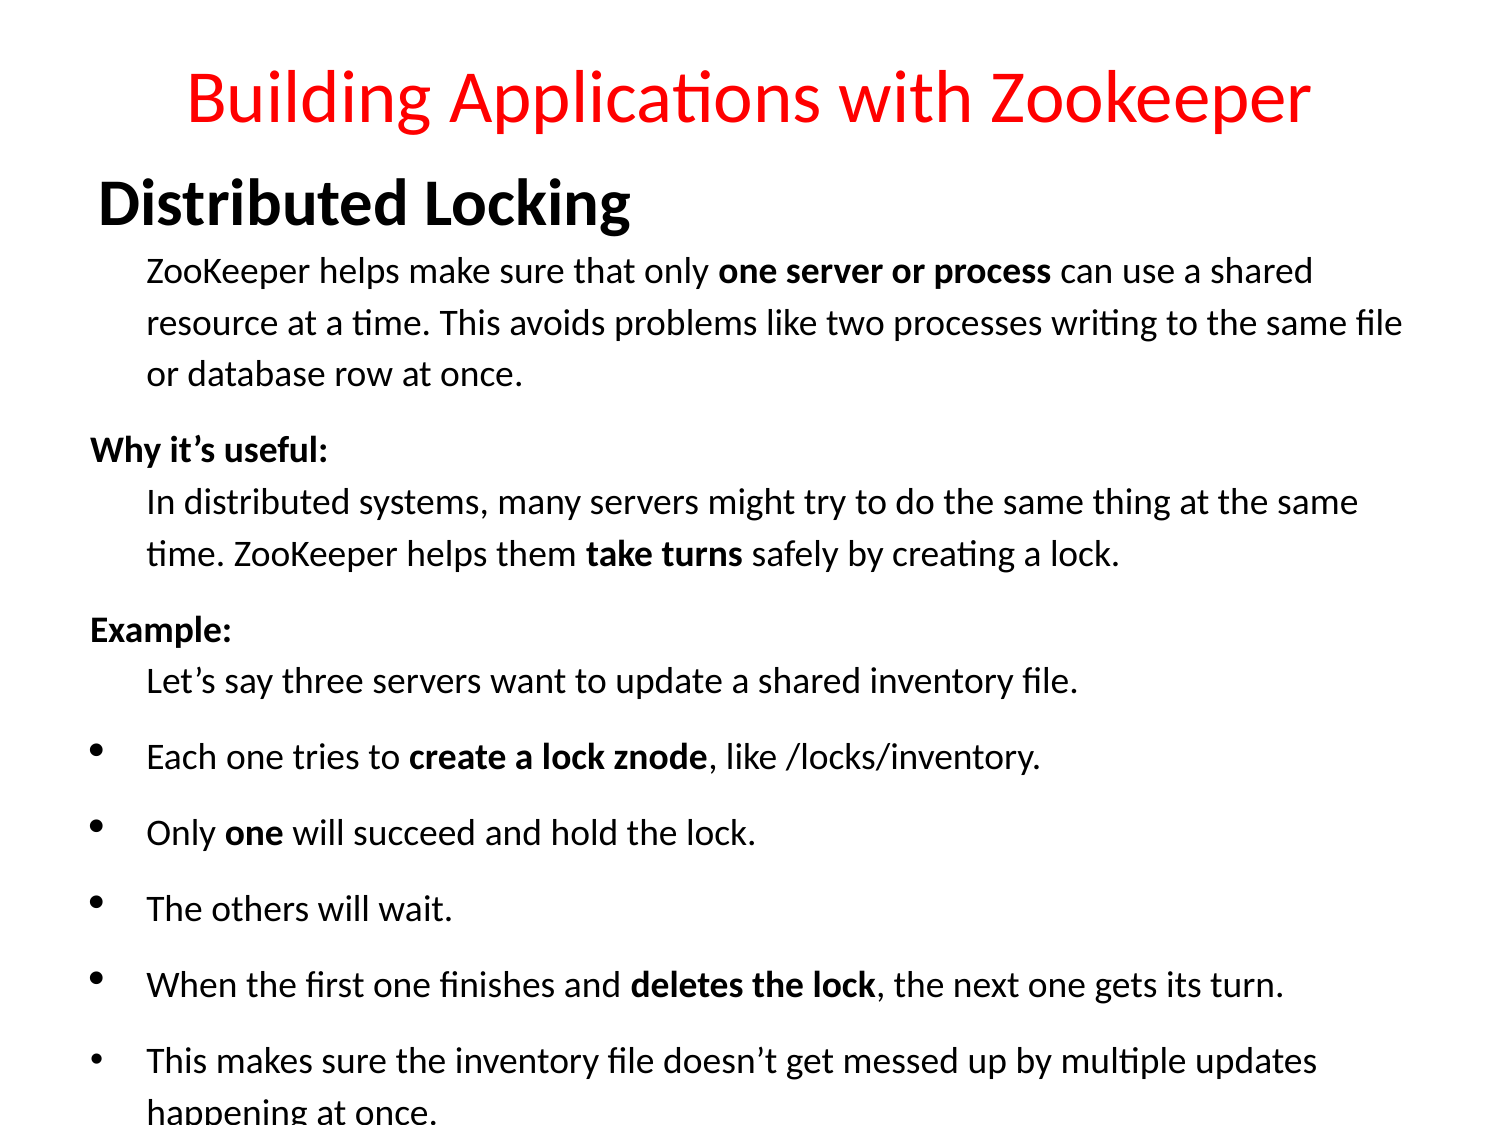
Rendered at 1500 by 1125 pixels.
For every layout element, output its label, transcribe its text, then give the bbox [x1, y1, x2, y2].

list Distributed Locking ZooKeeper helps make sure that only one server or process can use a shared resource at a time. This avoids problems like two processes writing to the same file or database row at once. Why it’s useful: In distributed systems, many servers might try to do the same thing at the same time. ZooKeeper helps them take turns safely by creating a lock. Example: Let’s say three servers want to update a shared inventory file. Each one tries to create a lock znode, like /locks/inventory. Only one will succeed and hold the lock. The others will wait. When the first one finishes and deletes the lock, the next one gets its turn. This makes sure the inventory file doesn’t get messed up by multiple updates happening at once. [75, 139, 1425, 1063]
title Building Applications with Zookeeper [75, 45, 1425, 139]
